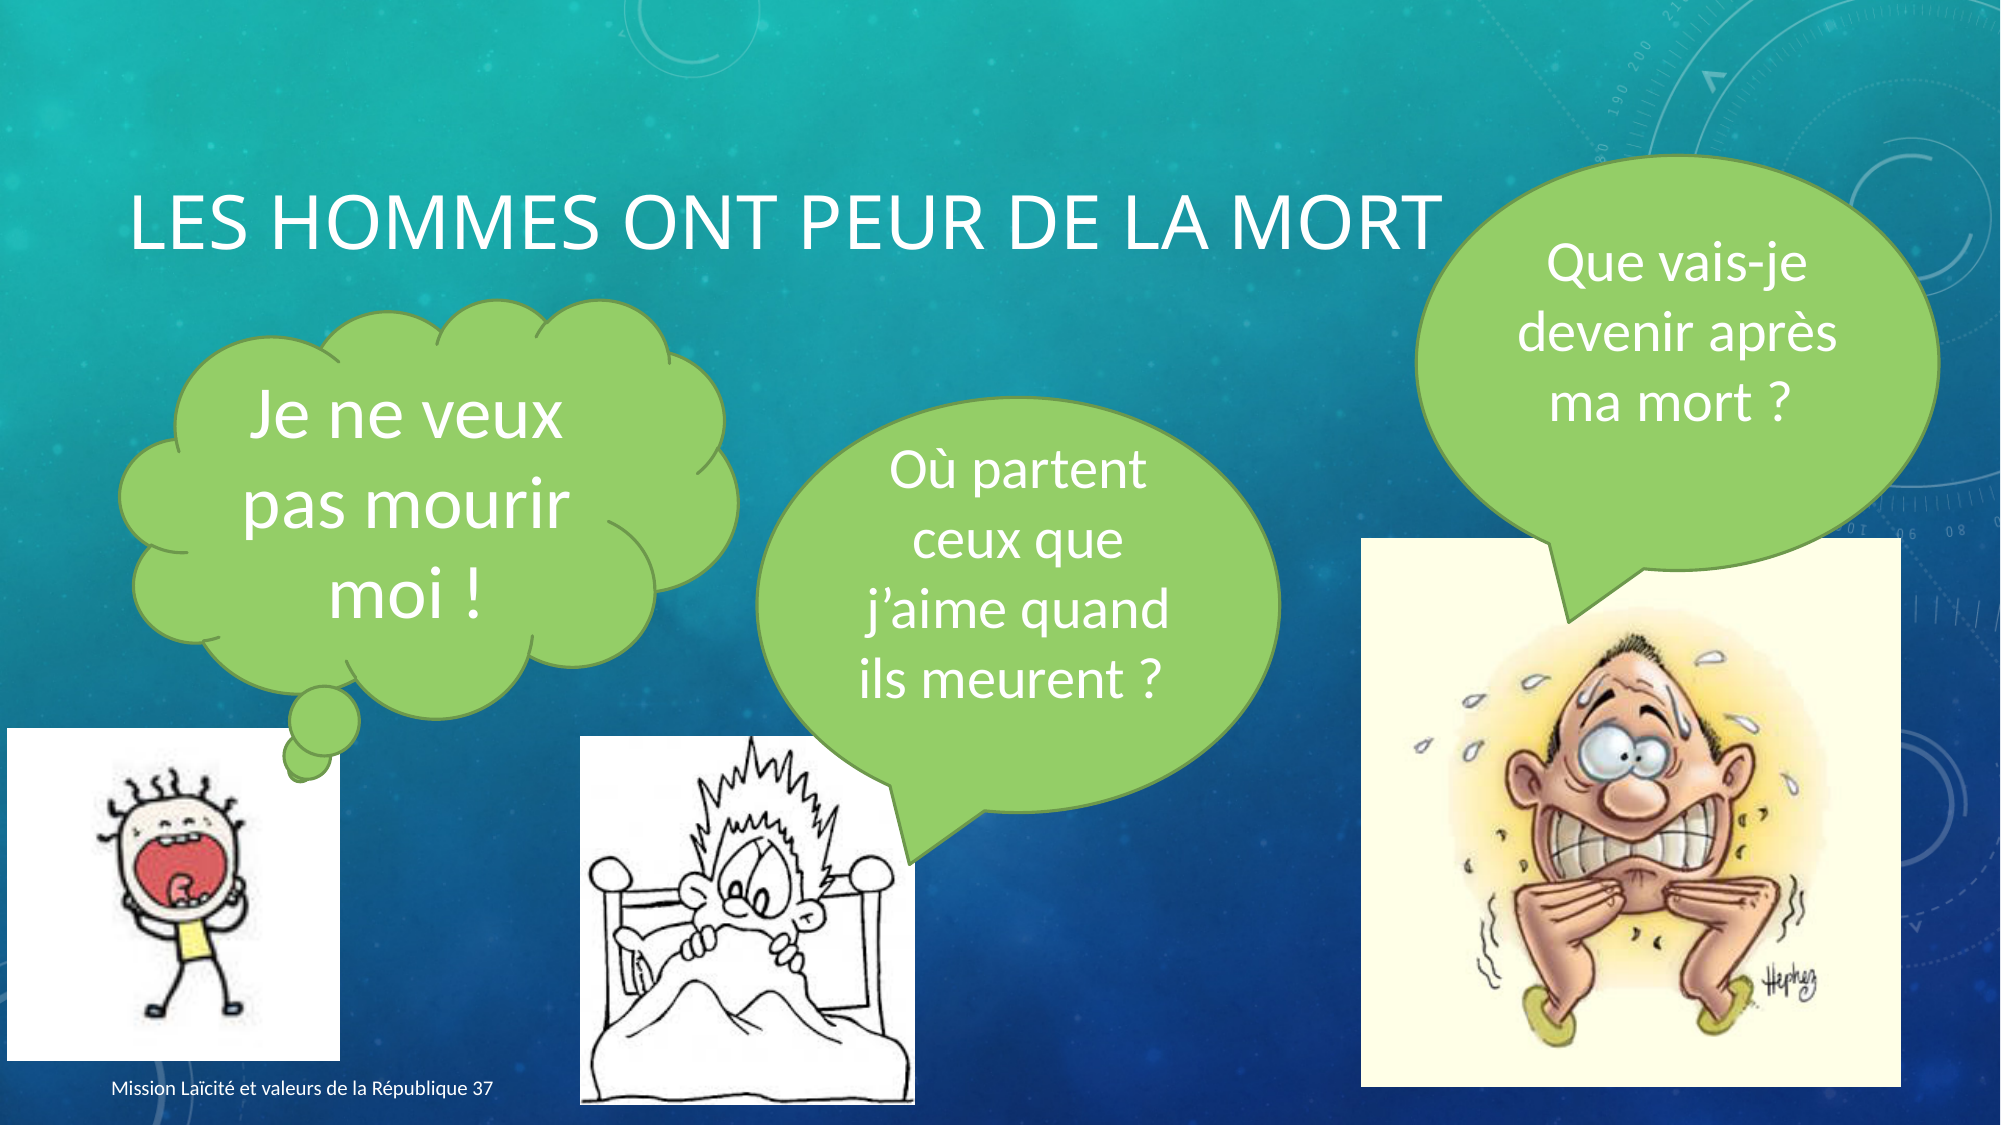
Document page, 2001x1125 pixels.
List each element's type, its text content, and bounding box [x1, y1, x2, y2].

text_box Je ne veux pas mourir moi ! [117, 298, 740, 751]
text_box Que vais-je devenir après ma mort ? [1414, 153, 1941, 538]
text_box Où partent ceux que j’aime quand ils meurent ? [755, 395, 1282, 859]
picture [0, 0, 2001, 1125]
title Les hommes ont peur de la mort [112, 99, 1775, 339]
footer Mission Laïcité et valeurs de la République 37 [96, 1055, 1381, 1118]
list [580, 735, 915, 1106]
